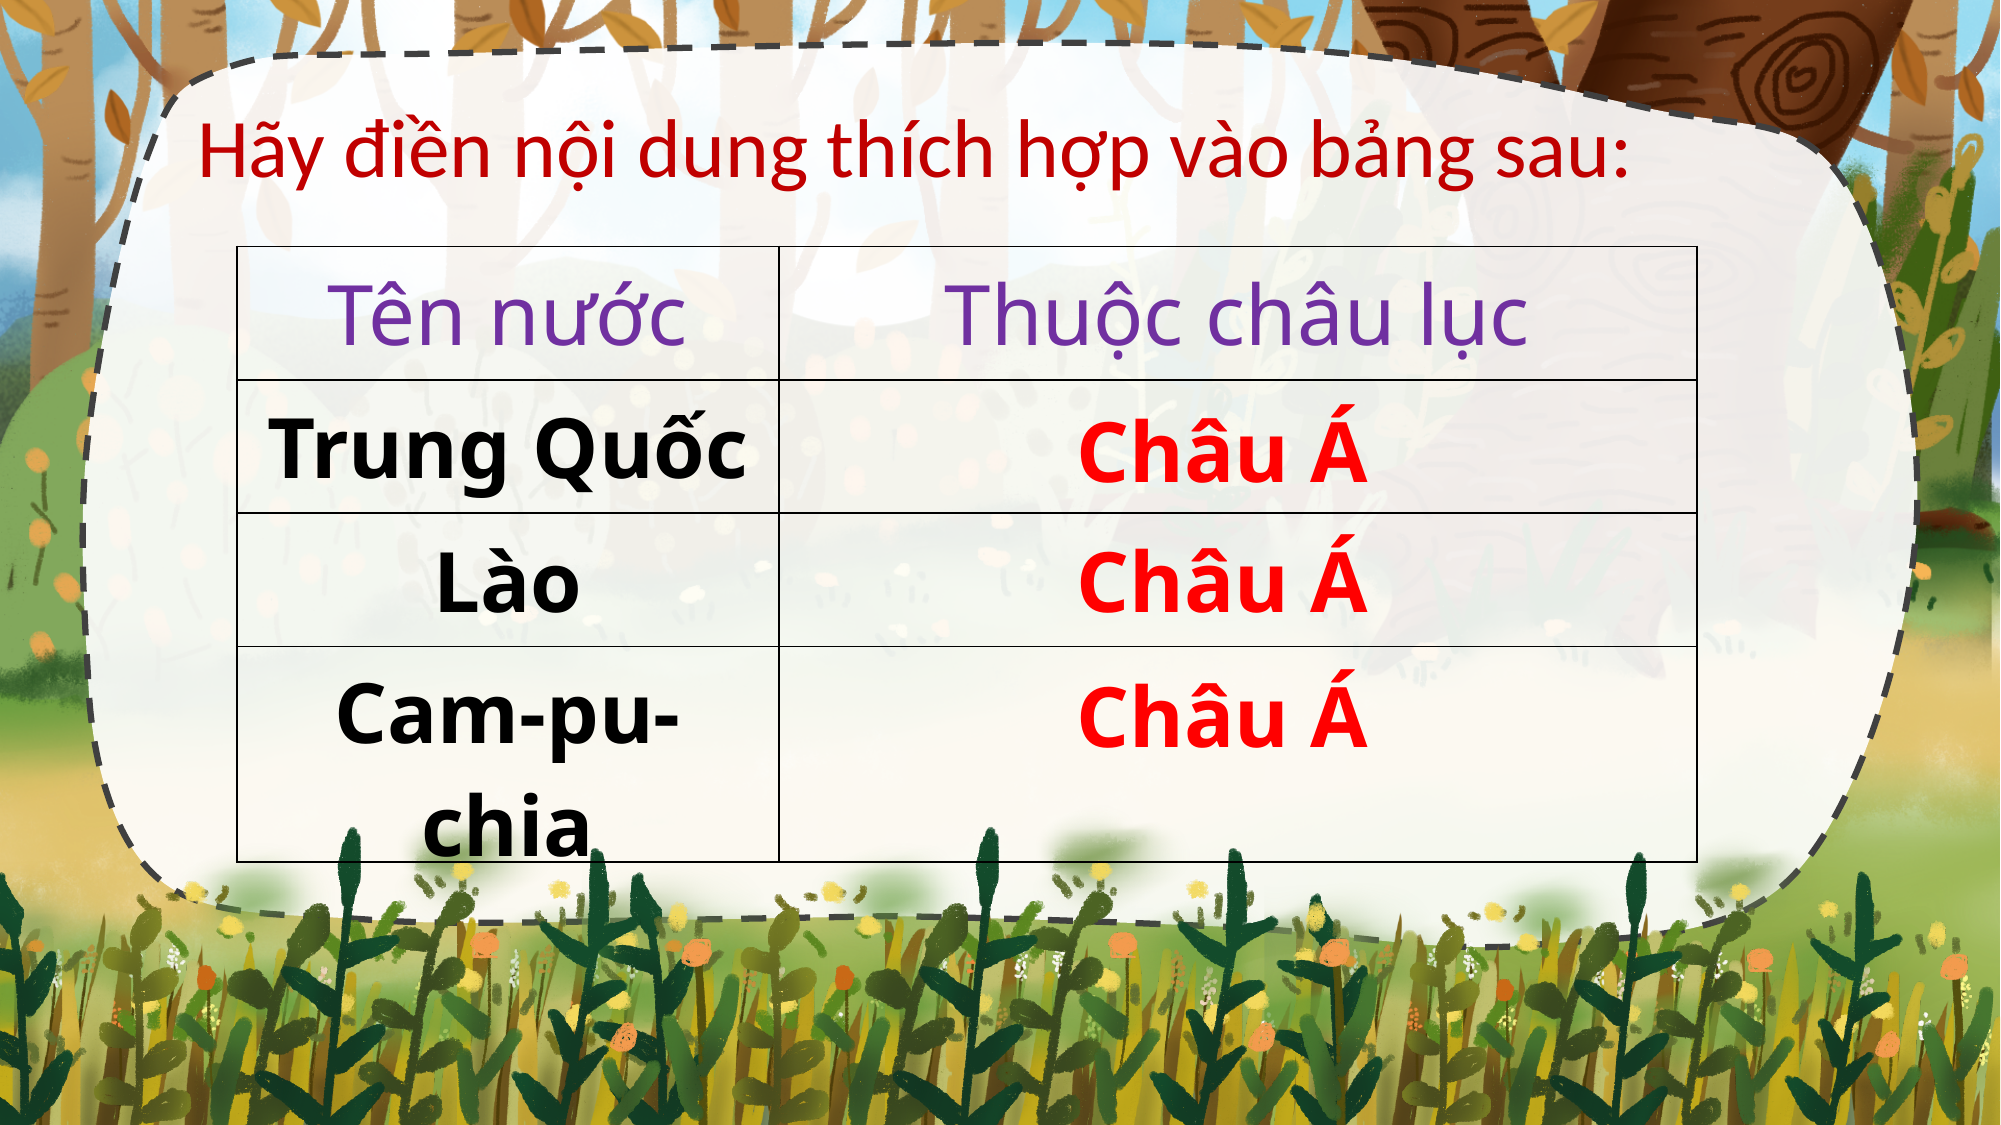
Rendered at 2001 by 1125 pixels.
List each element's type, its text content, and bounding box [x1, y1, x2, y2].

text_box Châu Á [803, 384, 1642, 514]
table_cell Lào [238, 514, 778, 646]
table_cell [780, 514, 1696, 646]
picture [0, 0, 2001, 1125]
table_cell Cam-pu-chia [238, 647, 778, 861]
table_cell [780, 647, 1696, 861]
table_cell Trung Quốc [238, 381, 778, 512]
text_box Châu Á [803, 514, 1642, 644]
table_cell [780, 381, 1696, 512]
text_box Châu Á [803, 649, 1642, 779]
text_box Hãy điền nội dung thích hợp vào bảng sau: [91, 86, 1740, 202]
table_header Thuộc châu lục [780, 247, 1696, 379]
table_header Tên nước [238, 247, 778, 379]
